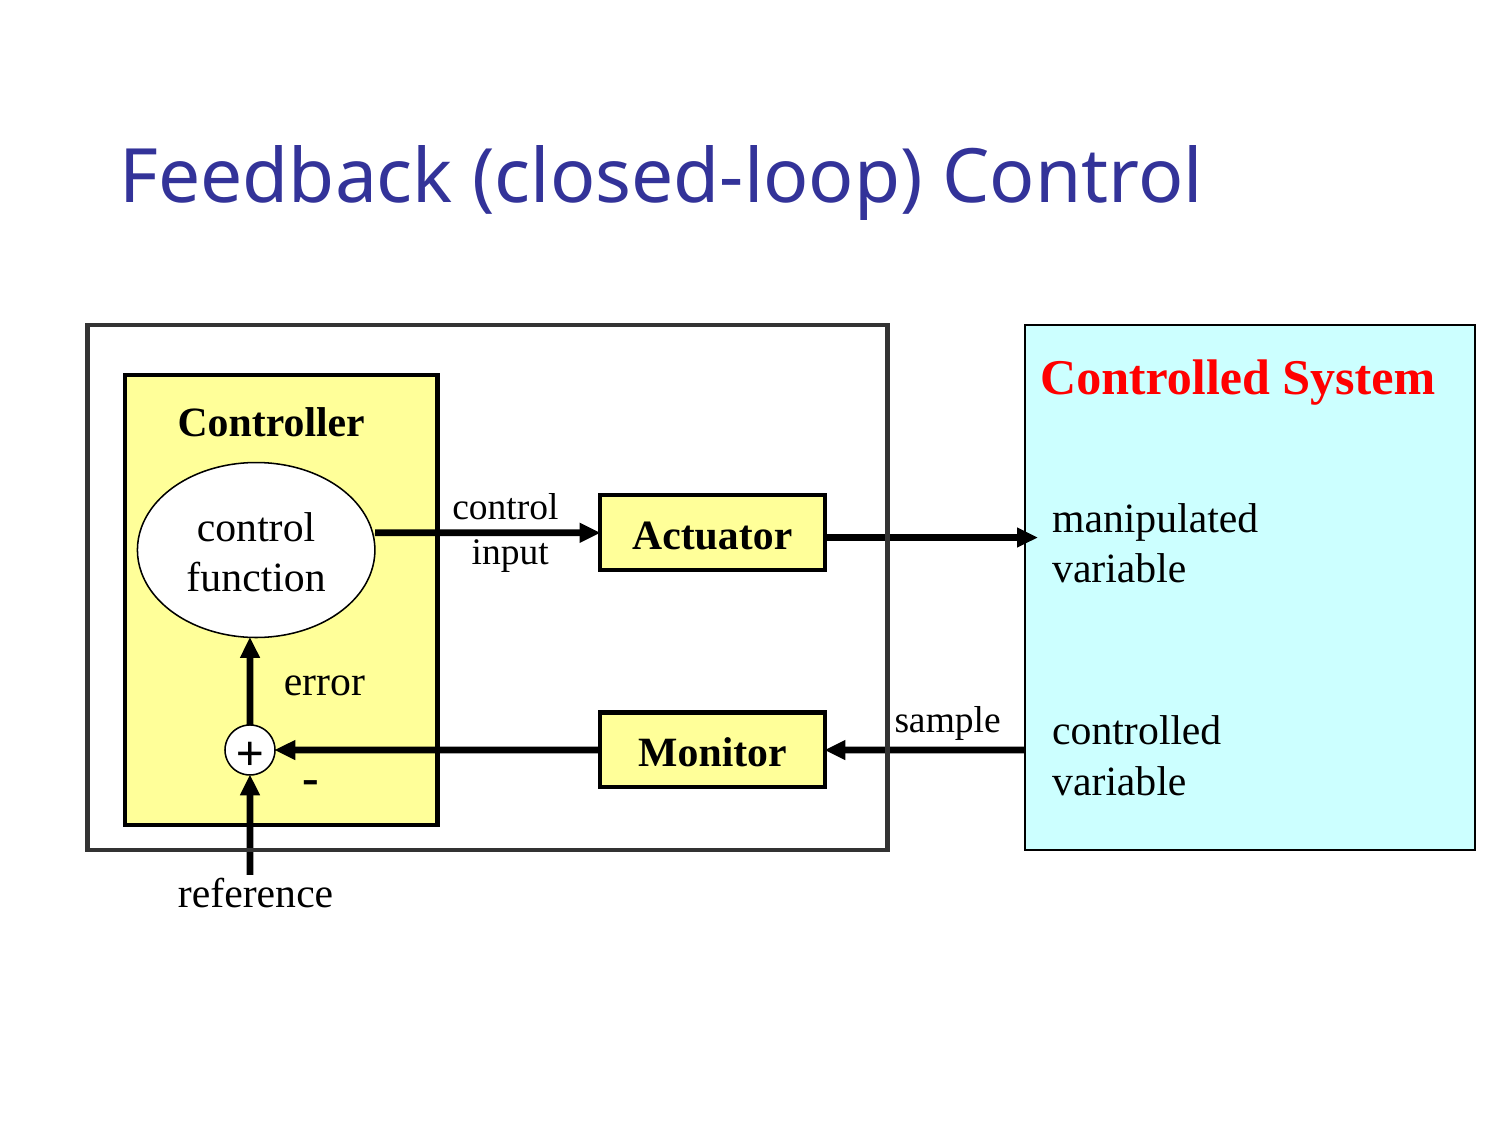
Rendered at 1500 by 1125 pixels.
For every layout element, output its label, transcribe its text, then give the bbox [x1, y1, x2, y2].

text_box sample [879, 687, 1016, 748]
text_box reference [163, 858, 349, 924]
text_box [1024, 324, 1475, 850]
text_box controlled variable [1037, 696, 1247, 811]
text_box Controlled System [1025, 337, 1451, 413]
text_box [888, 531, 1038, 544]
title Feedback (closed-loop) Control [104, 37, 1475, 225]
text_box manipulated variable [1037, 483, 1274, 599]
text_box [87, 324, 888, 850]
